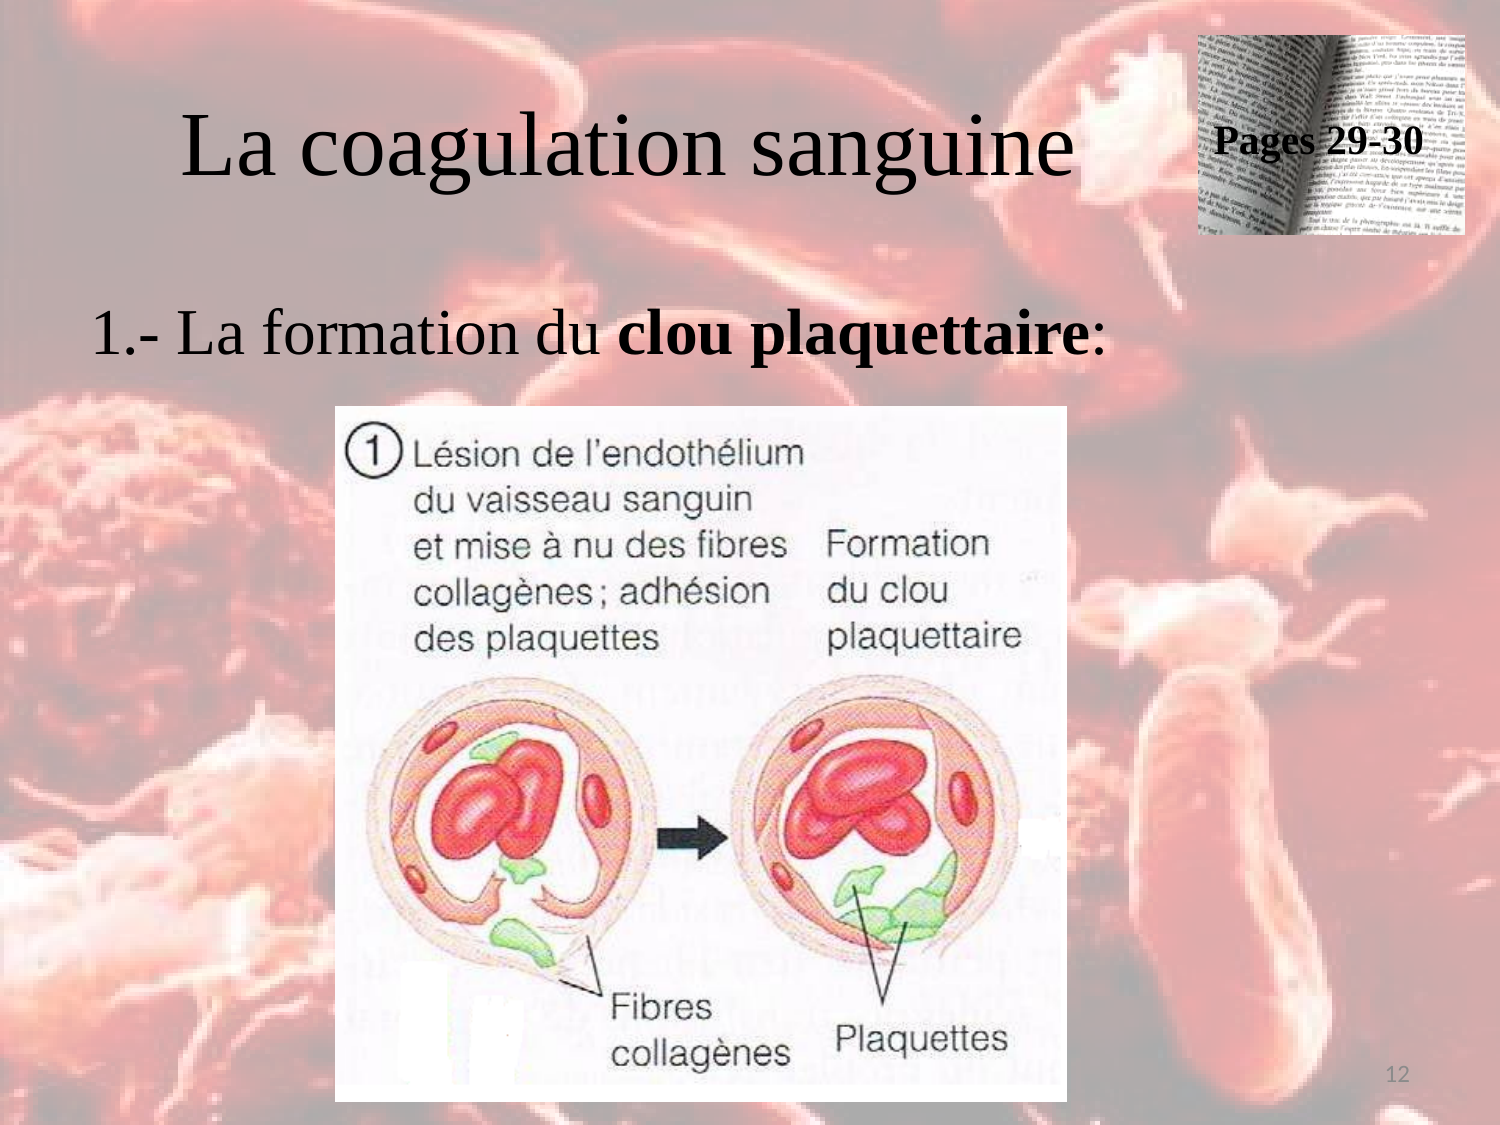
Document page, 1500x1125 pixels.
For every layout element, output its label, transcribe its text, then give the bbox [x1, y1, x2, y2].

slide_number 12 [1074, 1042, 1425, 1103]
picture [334, 405, 1067, 1102]
title La coagulation sanguine [75, 45, 1184, 233]
list 1.- La formation du clou plaquettaire: [75, 281, 1425, 375]
picture [1198, 34, 1466, 235]
